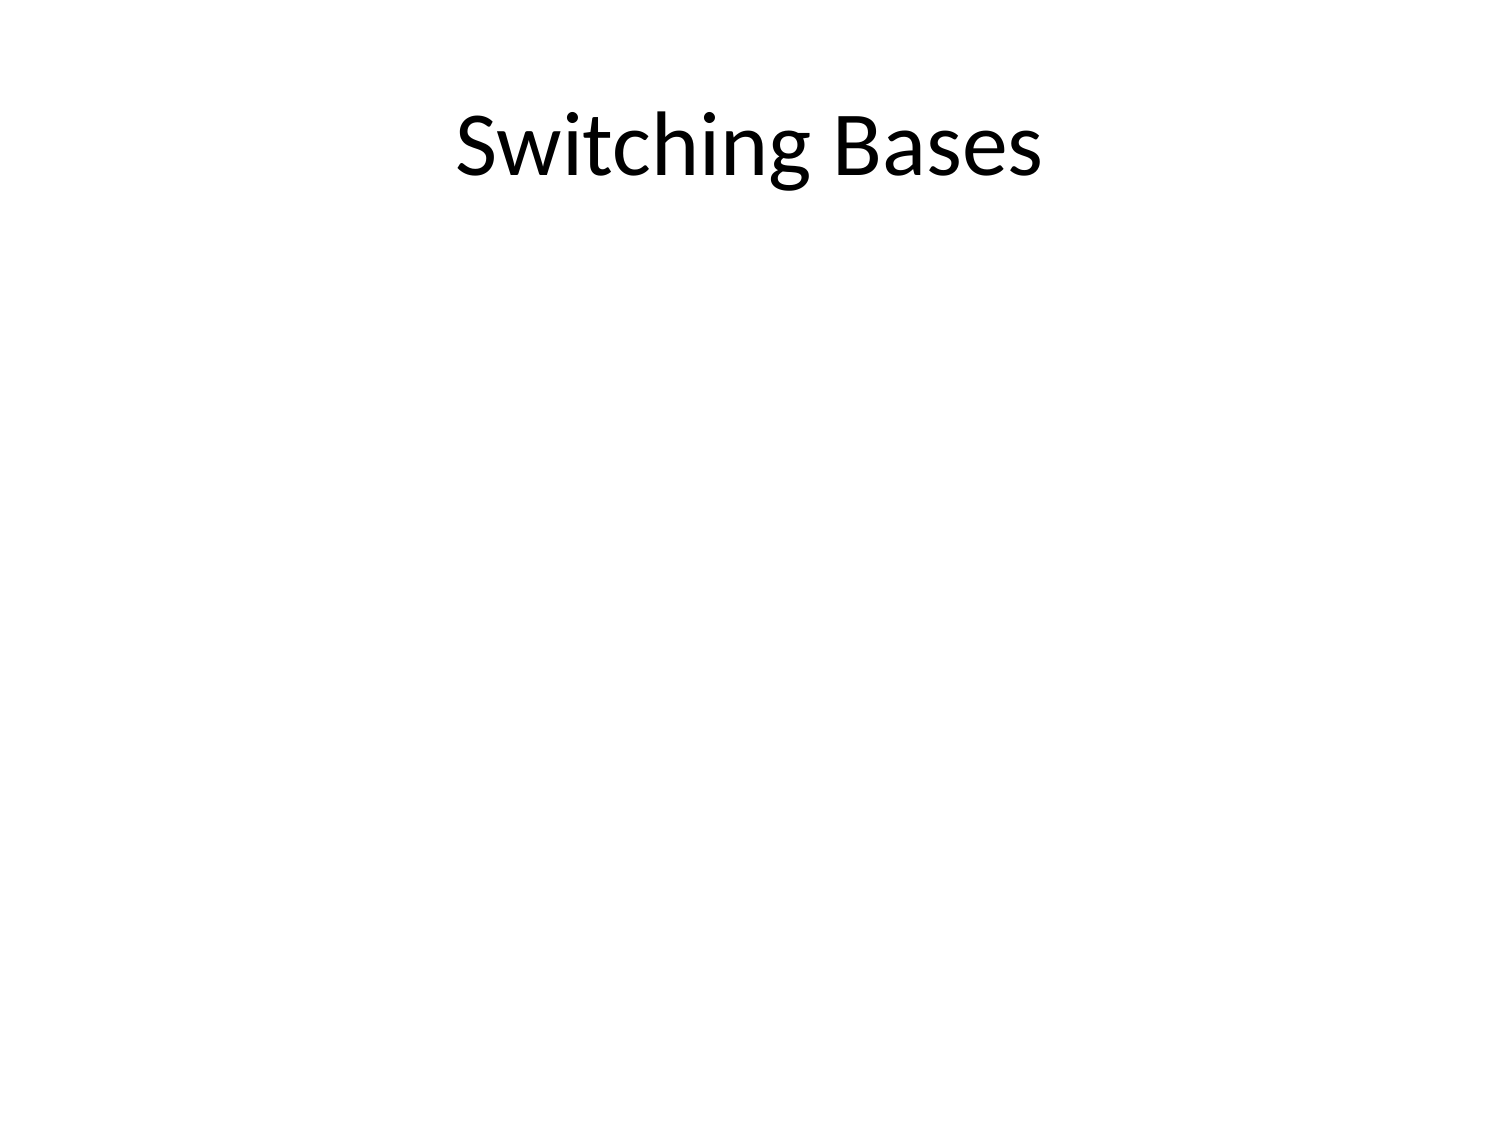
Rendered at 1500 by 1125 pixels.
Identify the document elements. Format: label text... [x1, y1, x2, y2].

title Switching Bases [75, 45, 1425, 233]
